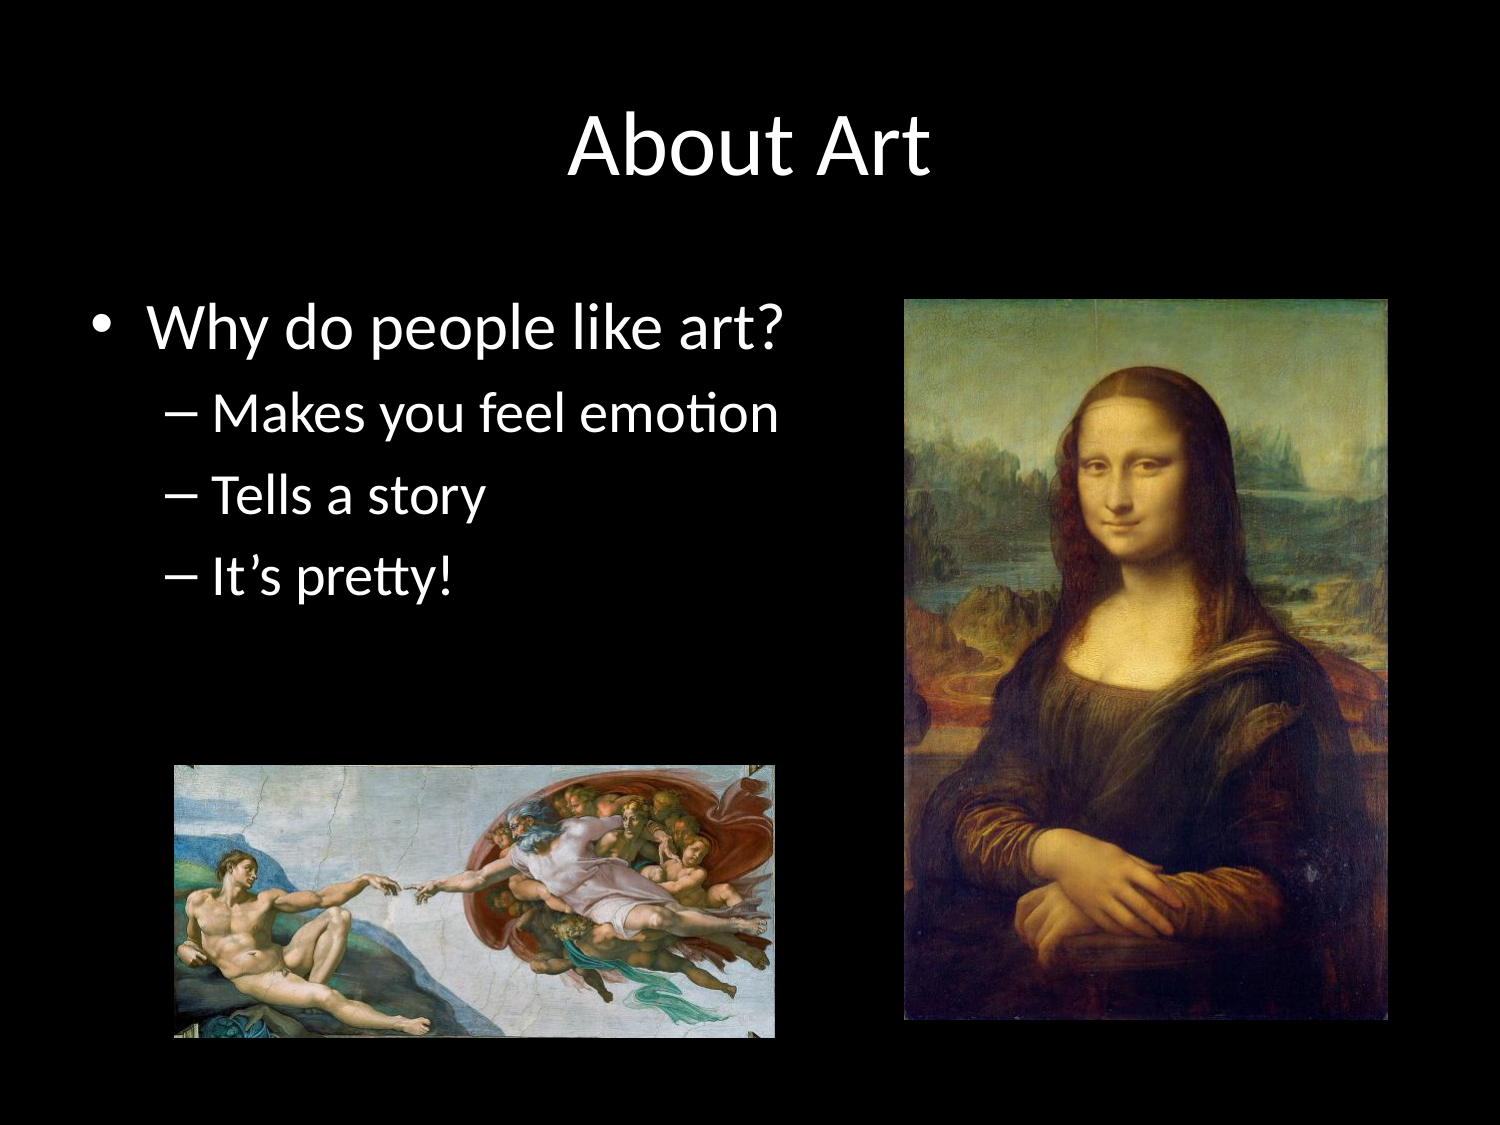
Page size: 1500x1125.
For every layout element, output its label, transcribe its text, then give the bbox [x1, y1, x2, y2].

picture [174, 764, 776, 1038]
title About Art [75, 45, 1425, 233]
list Why do people like art? Makes you feel emotion Tells a story It’s pretty! [75, 275, 1425, 1018]
picture [904, 299, 1388, 1020]
